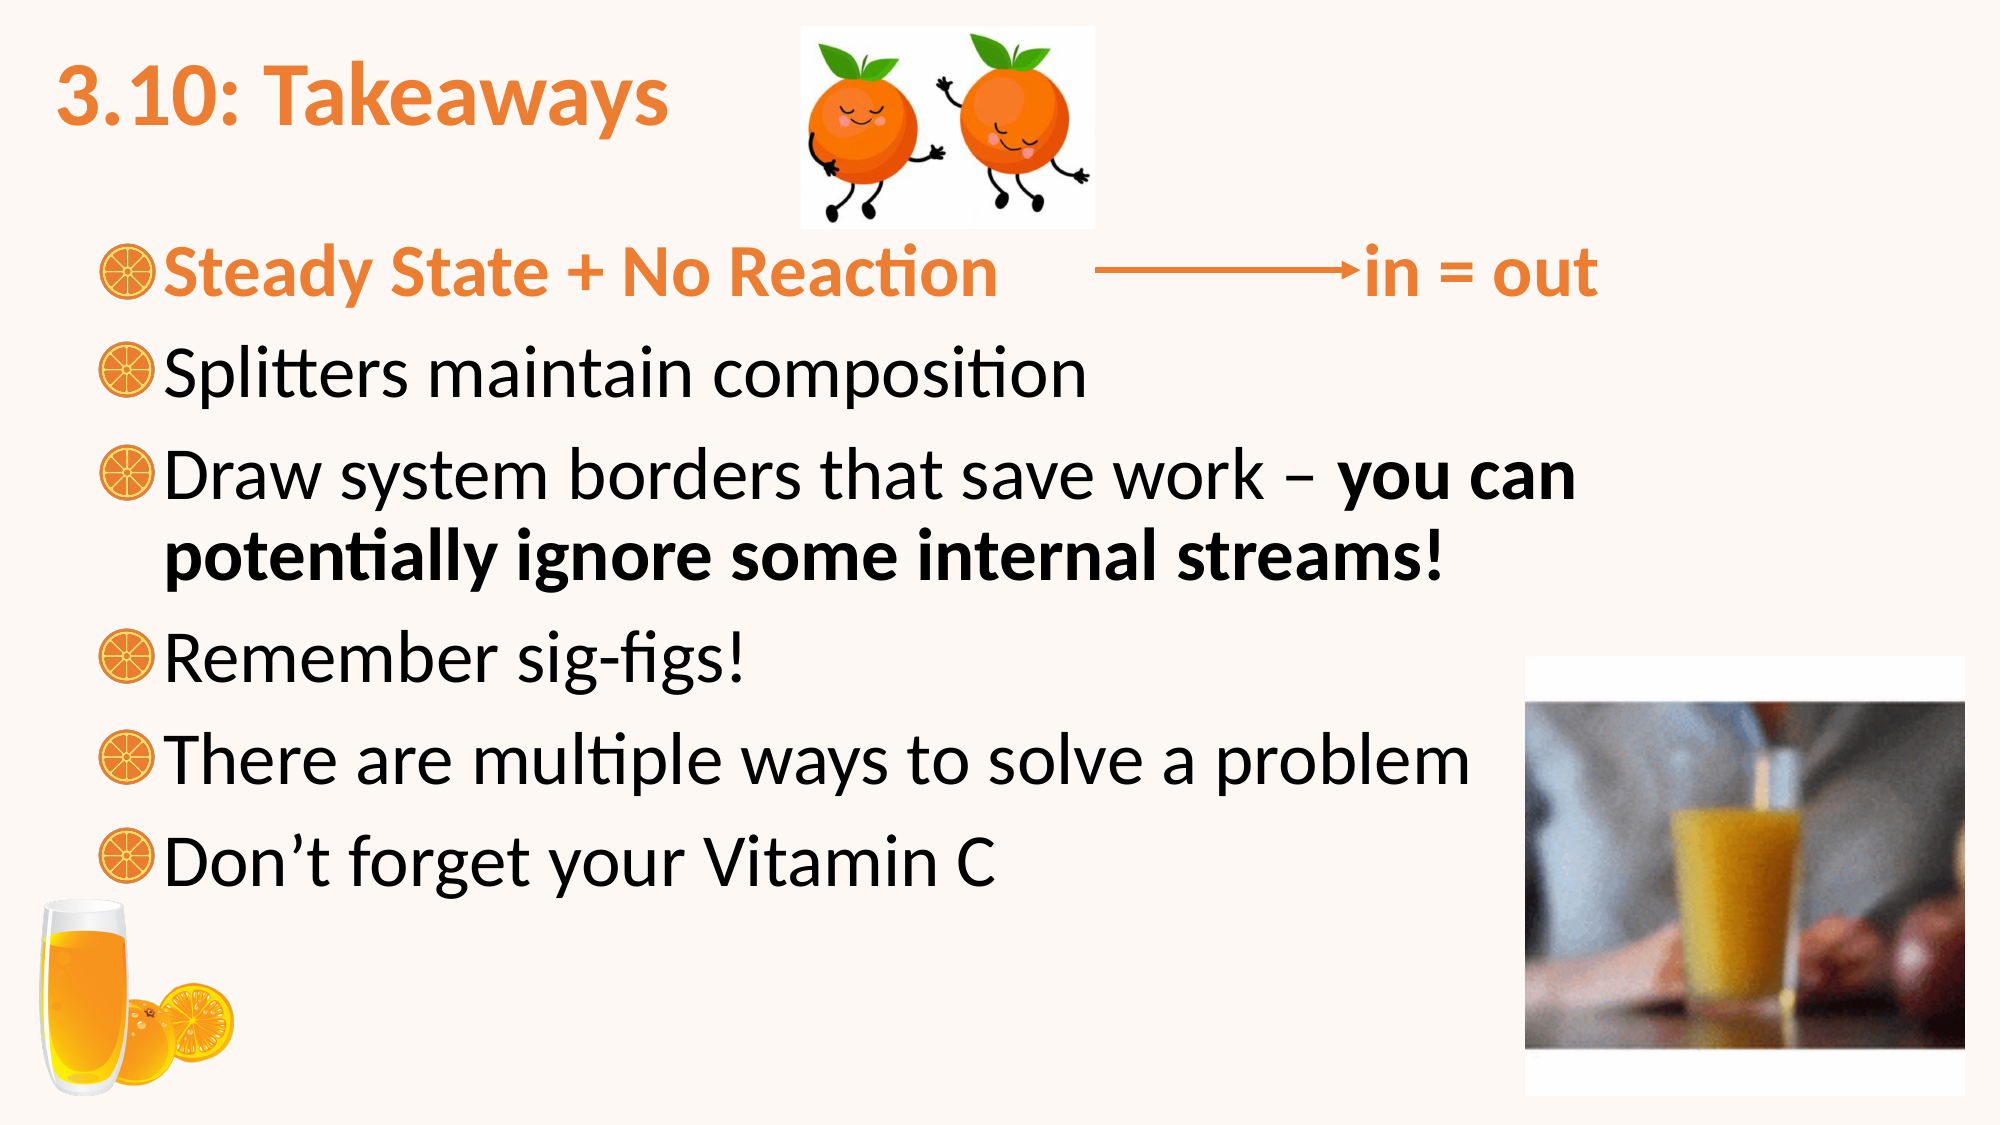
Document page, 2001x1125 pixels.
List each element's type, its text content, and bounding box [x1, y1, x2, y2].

picture [39, 899, 234, 1096]
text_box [93, 336, 160, 403]
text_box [93, 724, 160, 790]
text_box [94, 439, 160, 506]
list Steady State + No Reaction in = out Splitters maintain composition Draw system borders that save work – you can potentially ignore some internal streams! Remember sig-figs! There are multiple ways to solve a problem Don’t forget your Vitamin C [110, 223, 1786, 982]
picture [1525, 656, 1965, 1096]
picture [800, 26, 1096, 229]
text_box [94, 239, 161, 305]
text_box 3.10: Takeaways [39, 5, 1746, 172]
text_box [93, 623, 160, 689]
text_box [93, 823, 160, 889]
